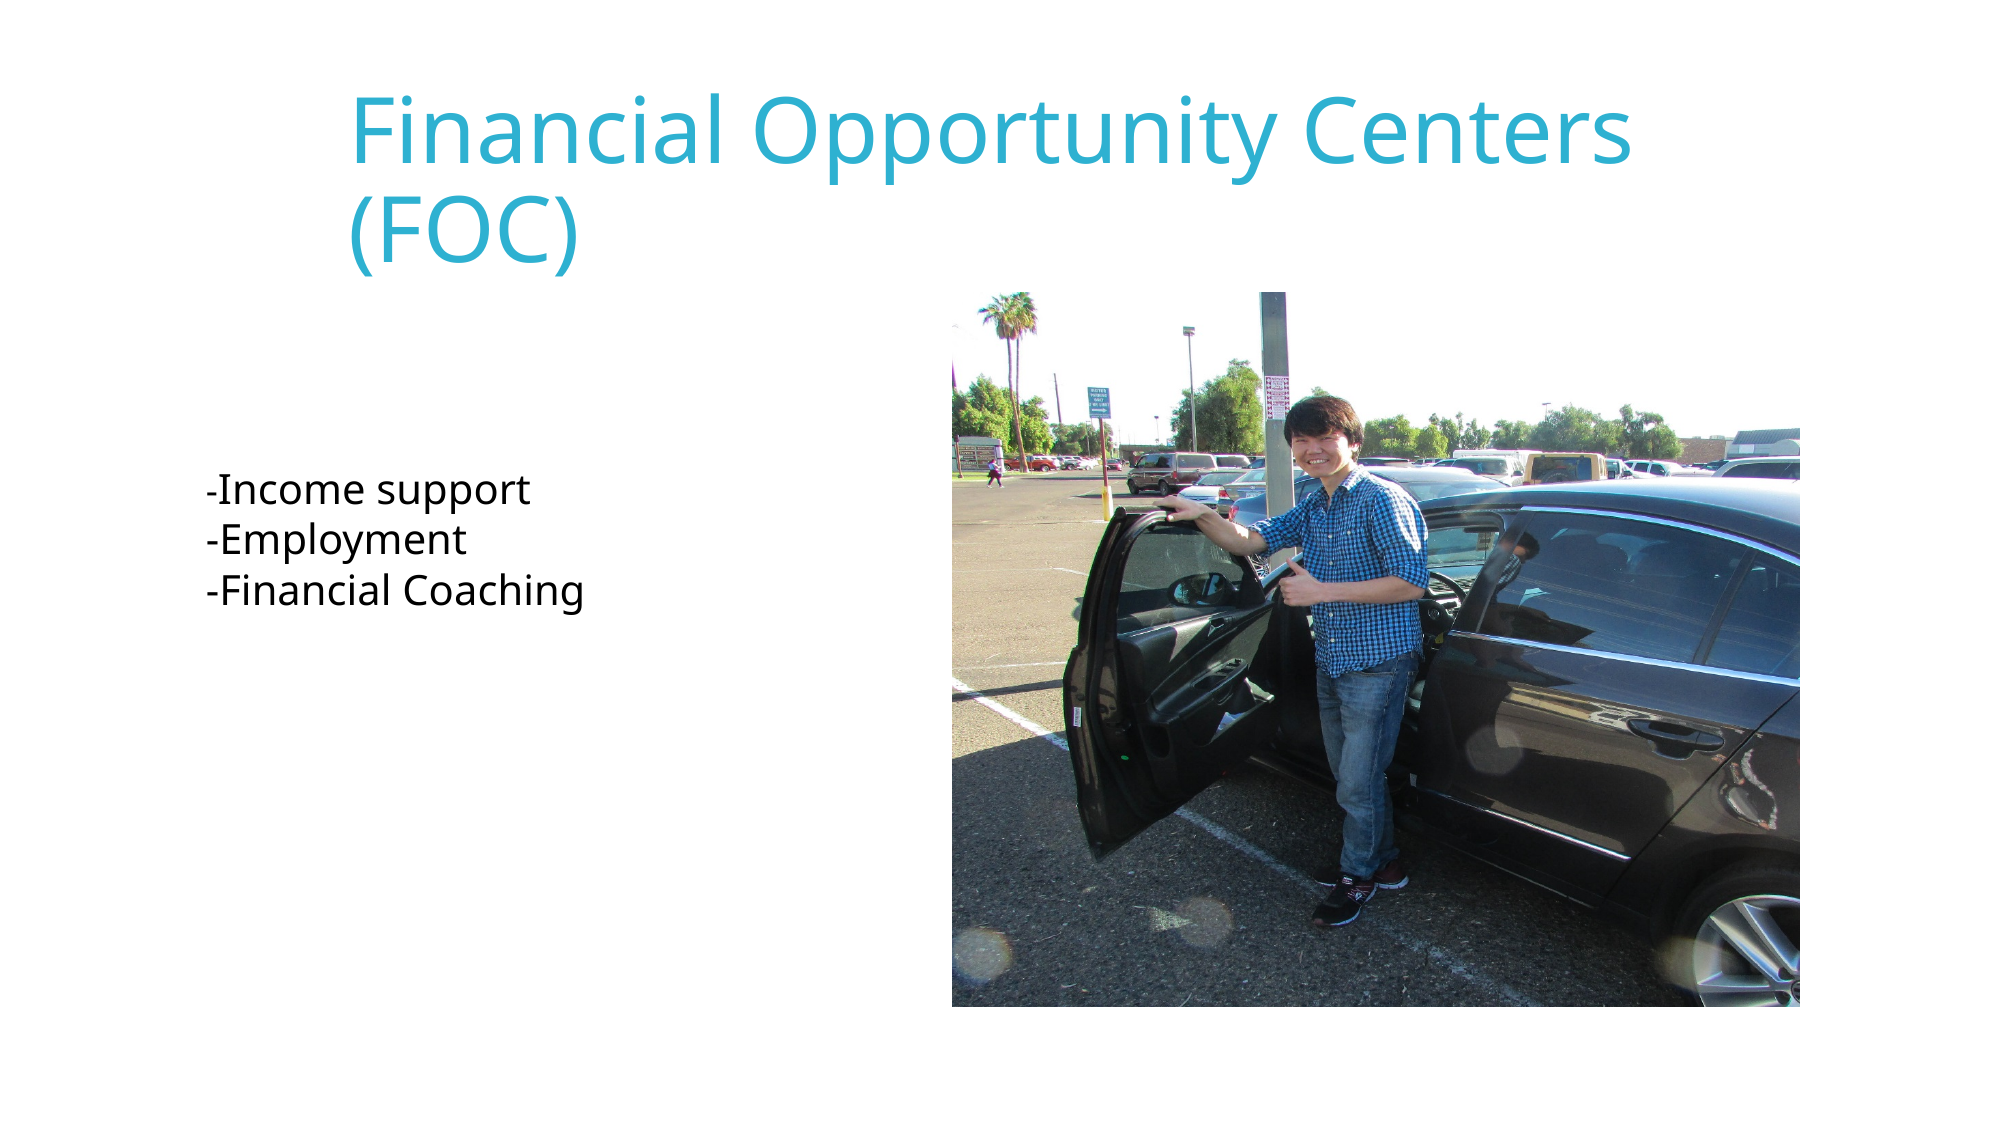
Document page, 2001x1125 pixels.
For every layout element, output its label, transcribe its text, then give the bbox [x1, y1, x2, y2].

text_box -Income support -Employment -Financial Coaching [191, 455, 721, 621]
title Financial Opportunity Centers (FOC) [333, 75, 1900, 293]
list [952, 292, 1800, 1007]
